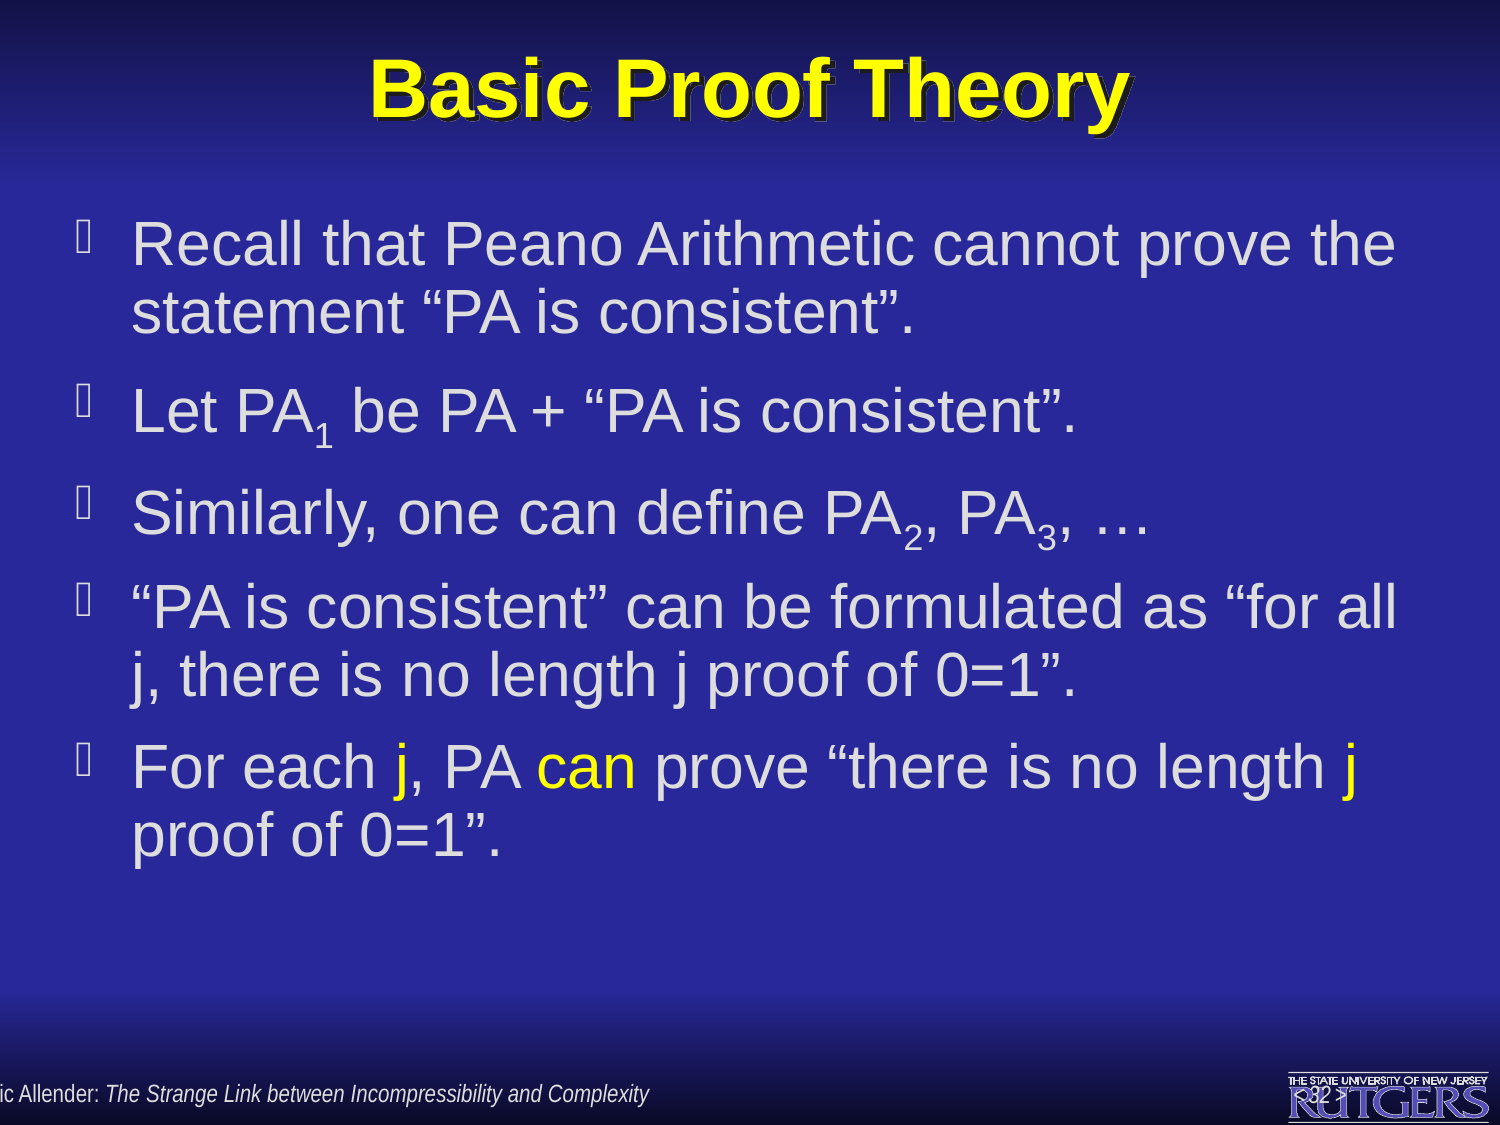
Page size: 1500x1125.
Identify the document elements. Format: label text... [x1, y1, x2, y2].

title Basic Proof Theory [74, 22, 1426, 163]
list Recall that Peano Arithmetic cannot prove the statement “PA is consistent”. Let PA1 be PA + “PA is consistent”. Similarly, one can define PA2, PA3, … “PA is consistent” can be formulated as “for all j, there is no length j proof of 0=1”. For each j, PA can prove “there is no length j proof of 0=1”. [74, 211, 1426, 872]
